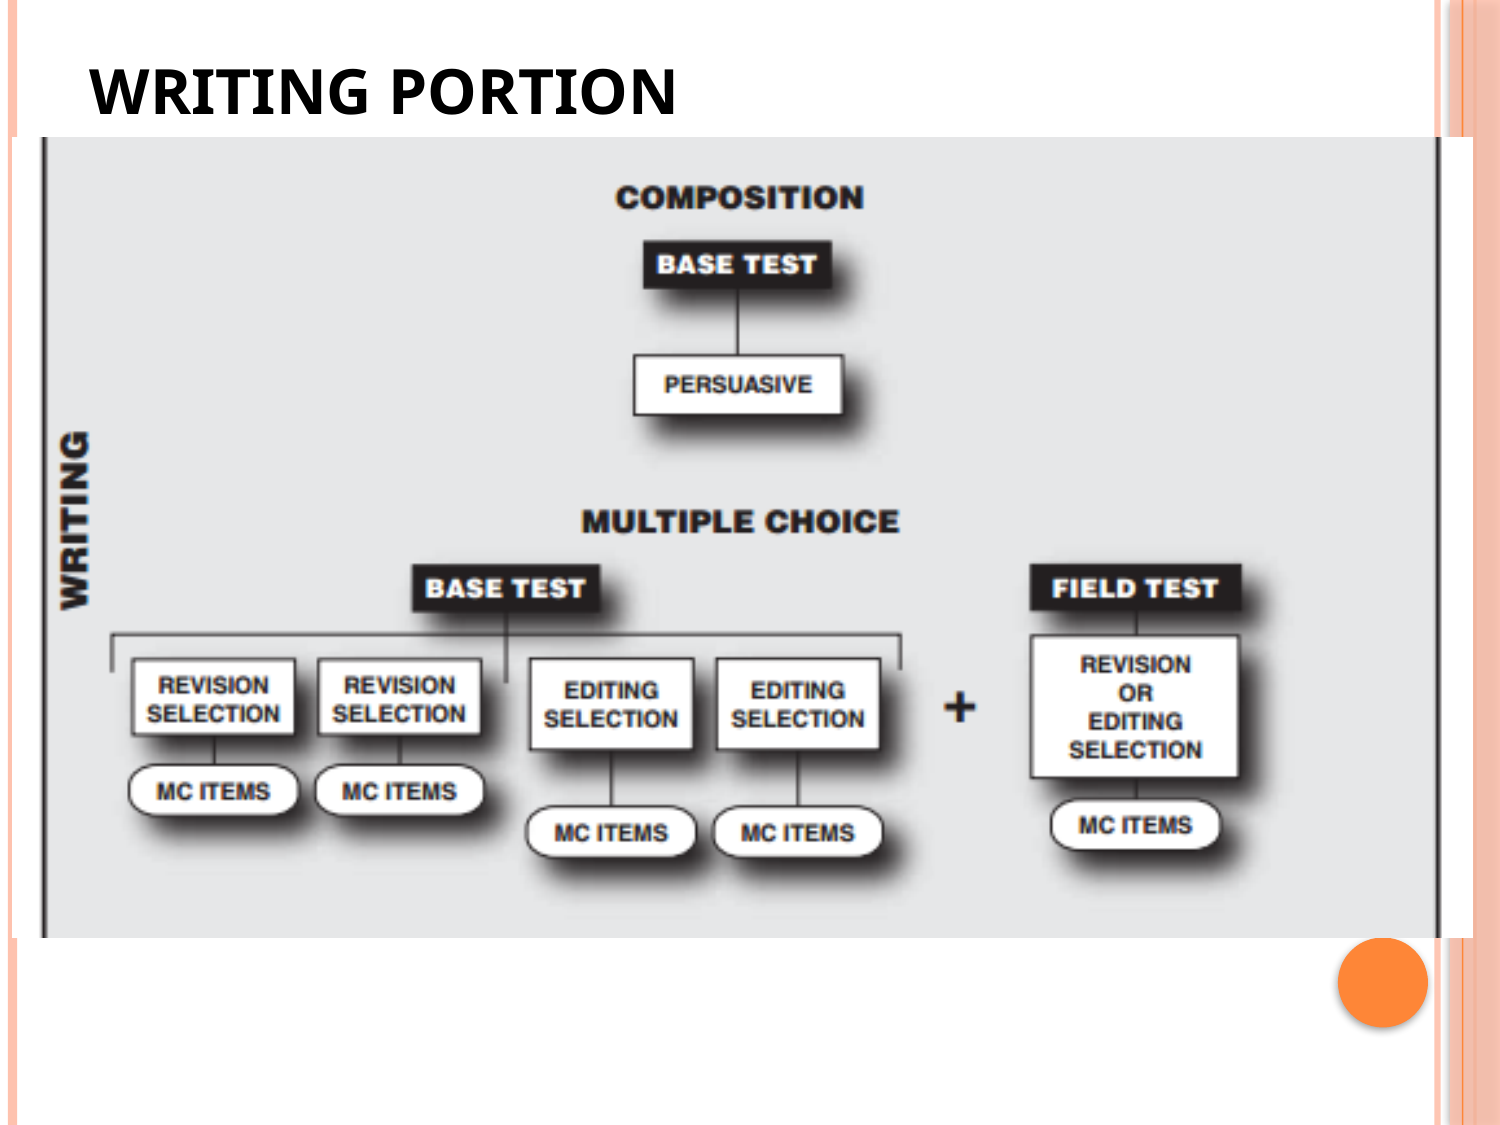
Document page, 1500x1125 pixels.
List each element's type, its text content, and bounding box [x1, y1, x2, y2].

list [11, 136, 1474, 938]
title Writing Portion [75, 45, 1313, 134]
